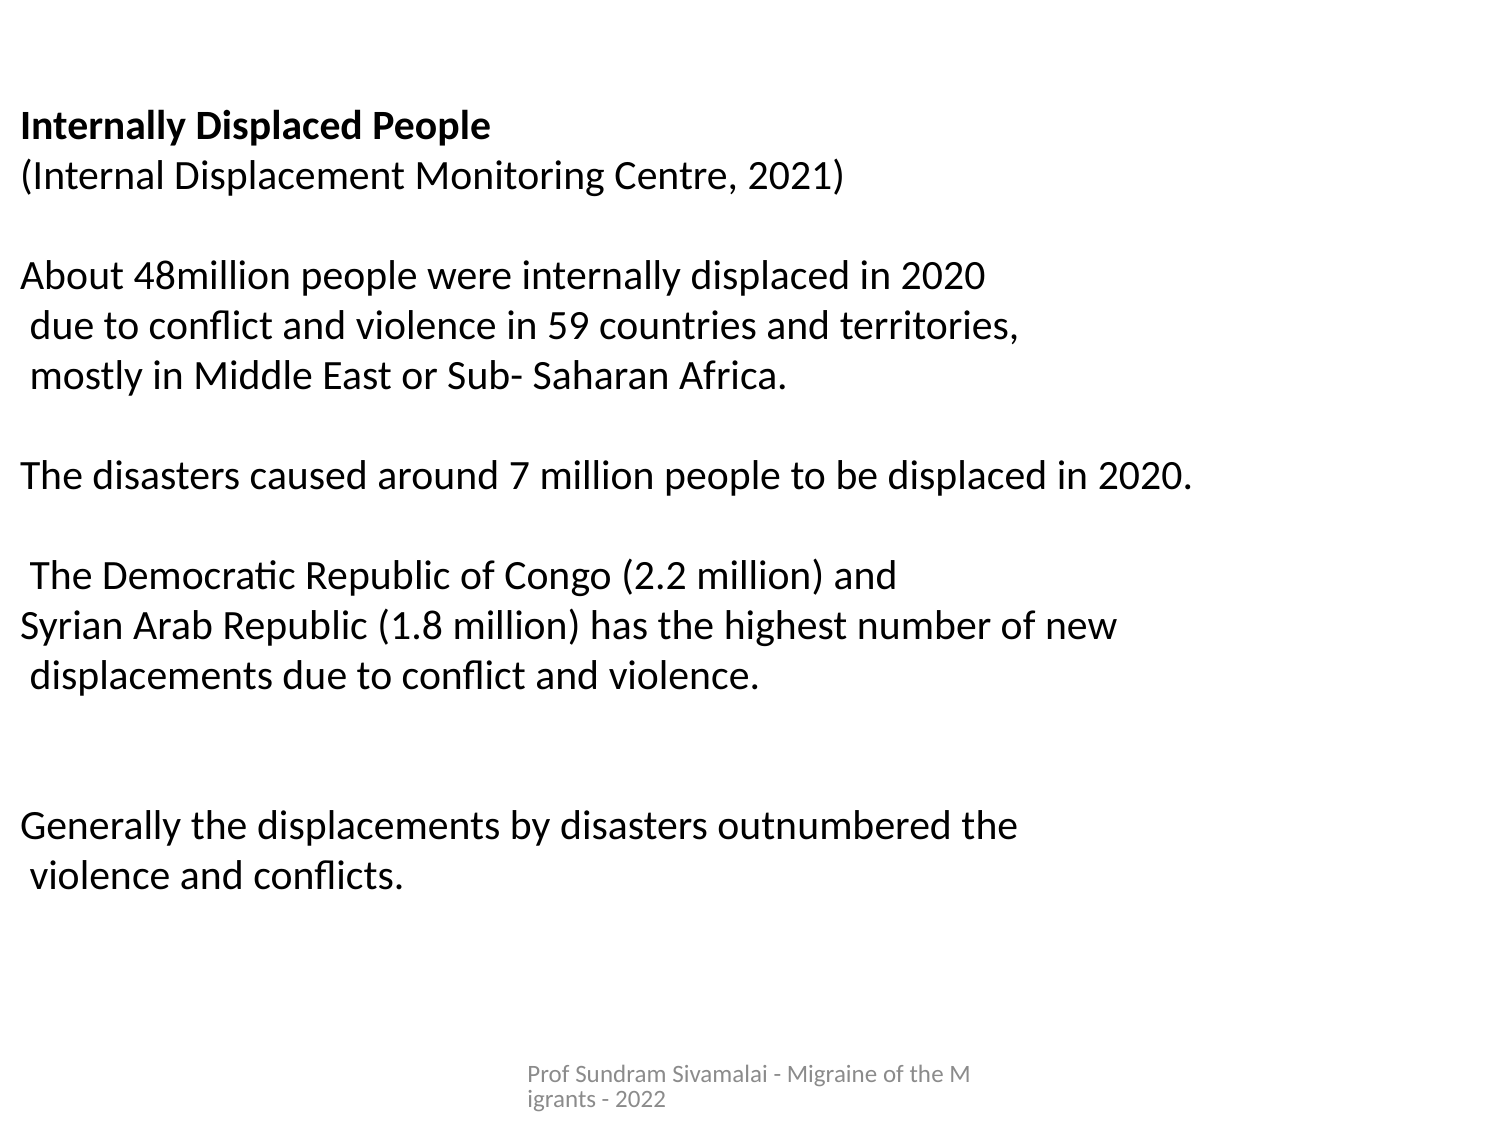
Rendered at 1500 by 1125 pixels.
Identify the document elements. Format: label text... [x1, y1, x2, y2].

footer Prof Sundram Sivamalai - Migraine of the Migrants - 2022 [512, 1042, 988, 1103]
text_box Internally Displaced People (Internal Displacement Monitoring Centre, 2021) About 48million people were internally displaced in 2020 due to conflict and violence in 59 countries and territories, mostly in Middle East or Sub- Saharan Africa. The disasters caused around 7 million people to be displaced in 2020. The Democratic Republic of Congo (2.2 million) and Syrian Arab Republic (1.8 million) has the highest number of new displacements due to conflict and violence. Generally the displacements by disasters outnumbered the violence and conflicts. [5, 0, 1210, 906]
